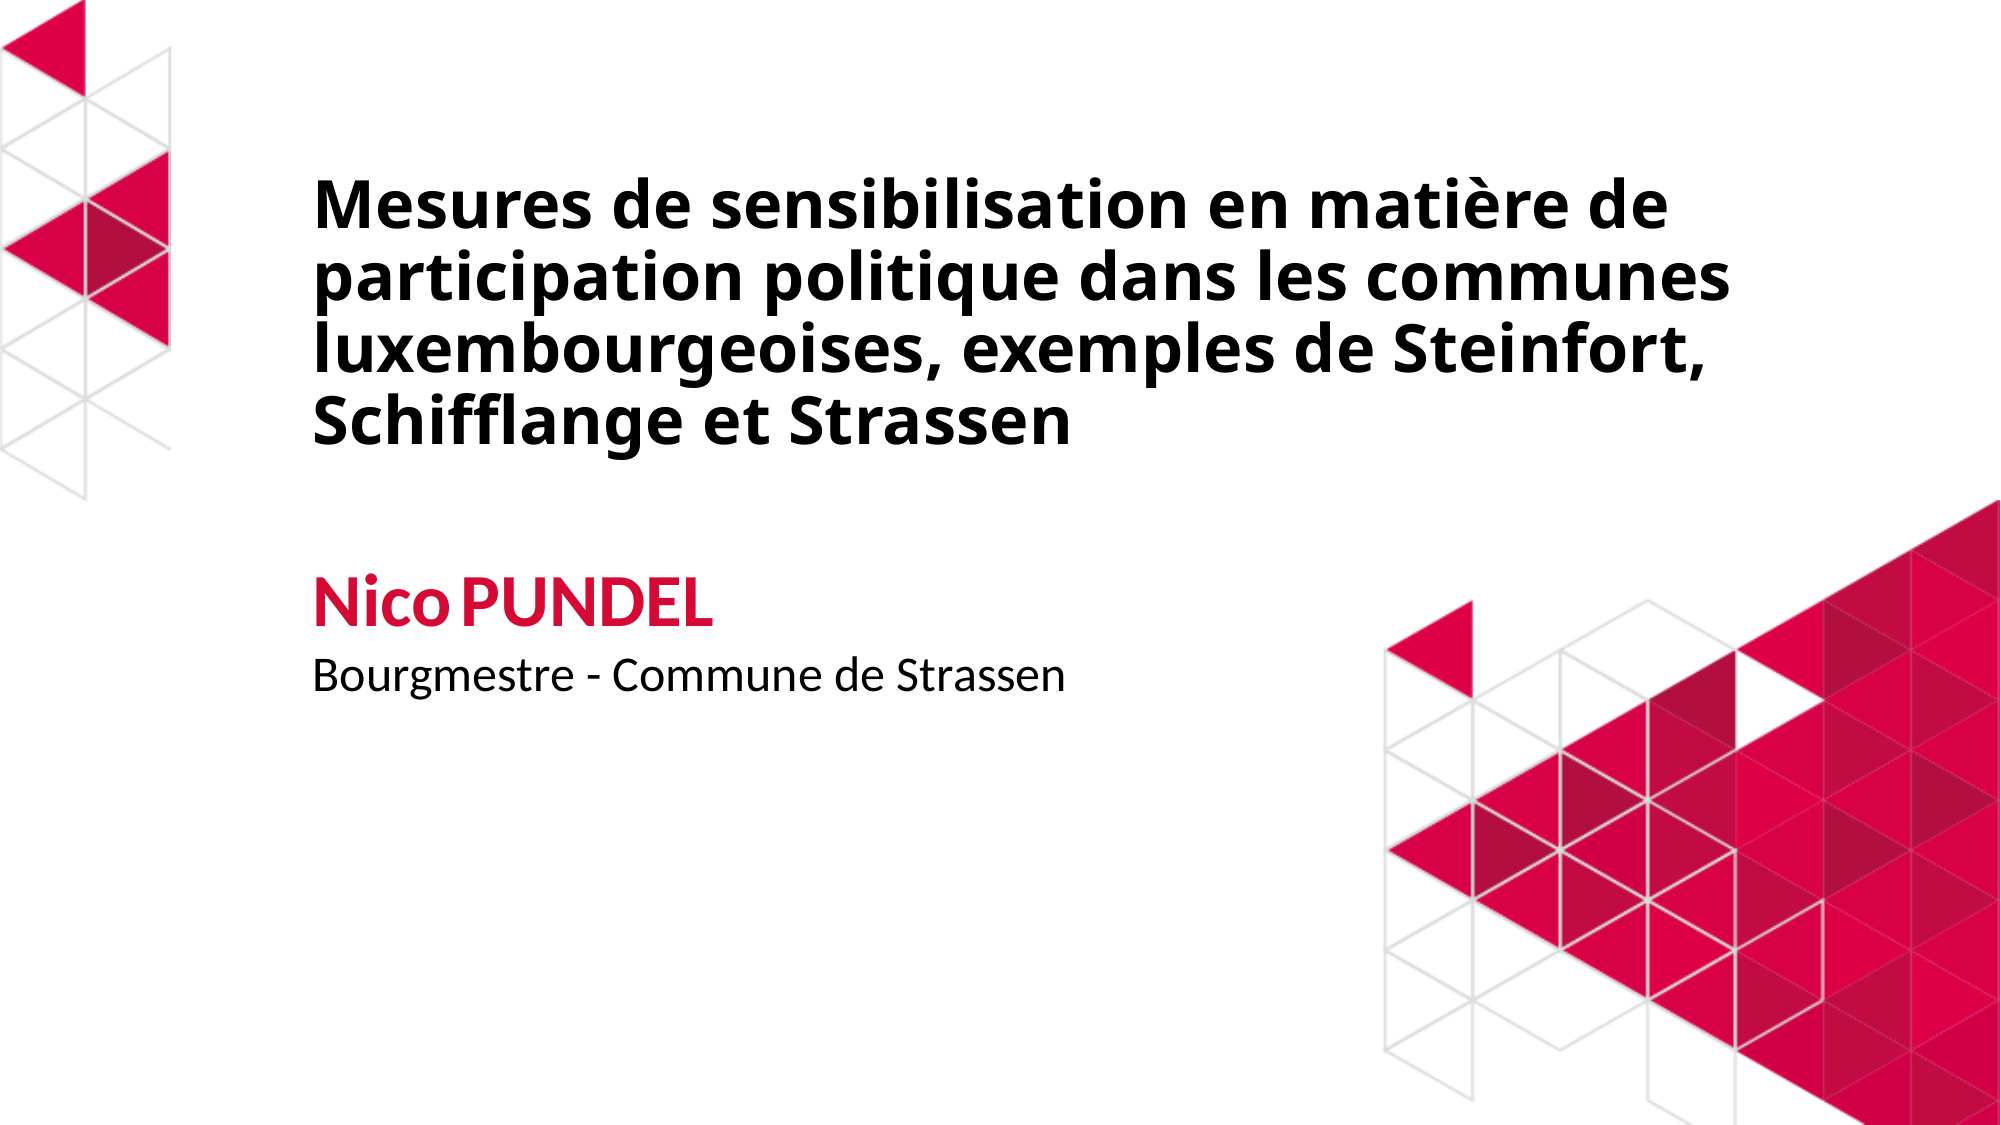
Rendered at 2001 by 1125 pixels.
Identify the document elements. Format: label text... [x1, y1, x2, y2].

text_box Mesures de sensibilisation en matière de participation politique dans les communes luxembourgeoises, exemples de Steinfort, Schifflange et Strassen [297, 192, 1805, 467]
picture [1369, 500, 2001, 1125]
picture [0, 0, 172, 524]
text_box Nico PUNDEL Bourgmestre - Commune de Strassen [297, 467, 1393, 754]
